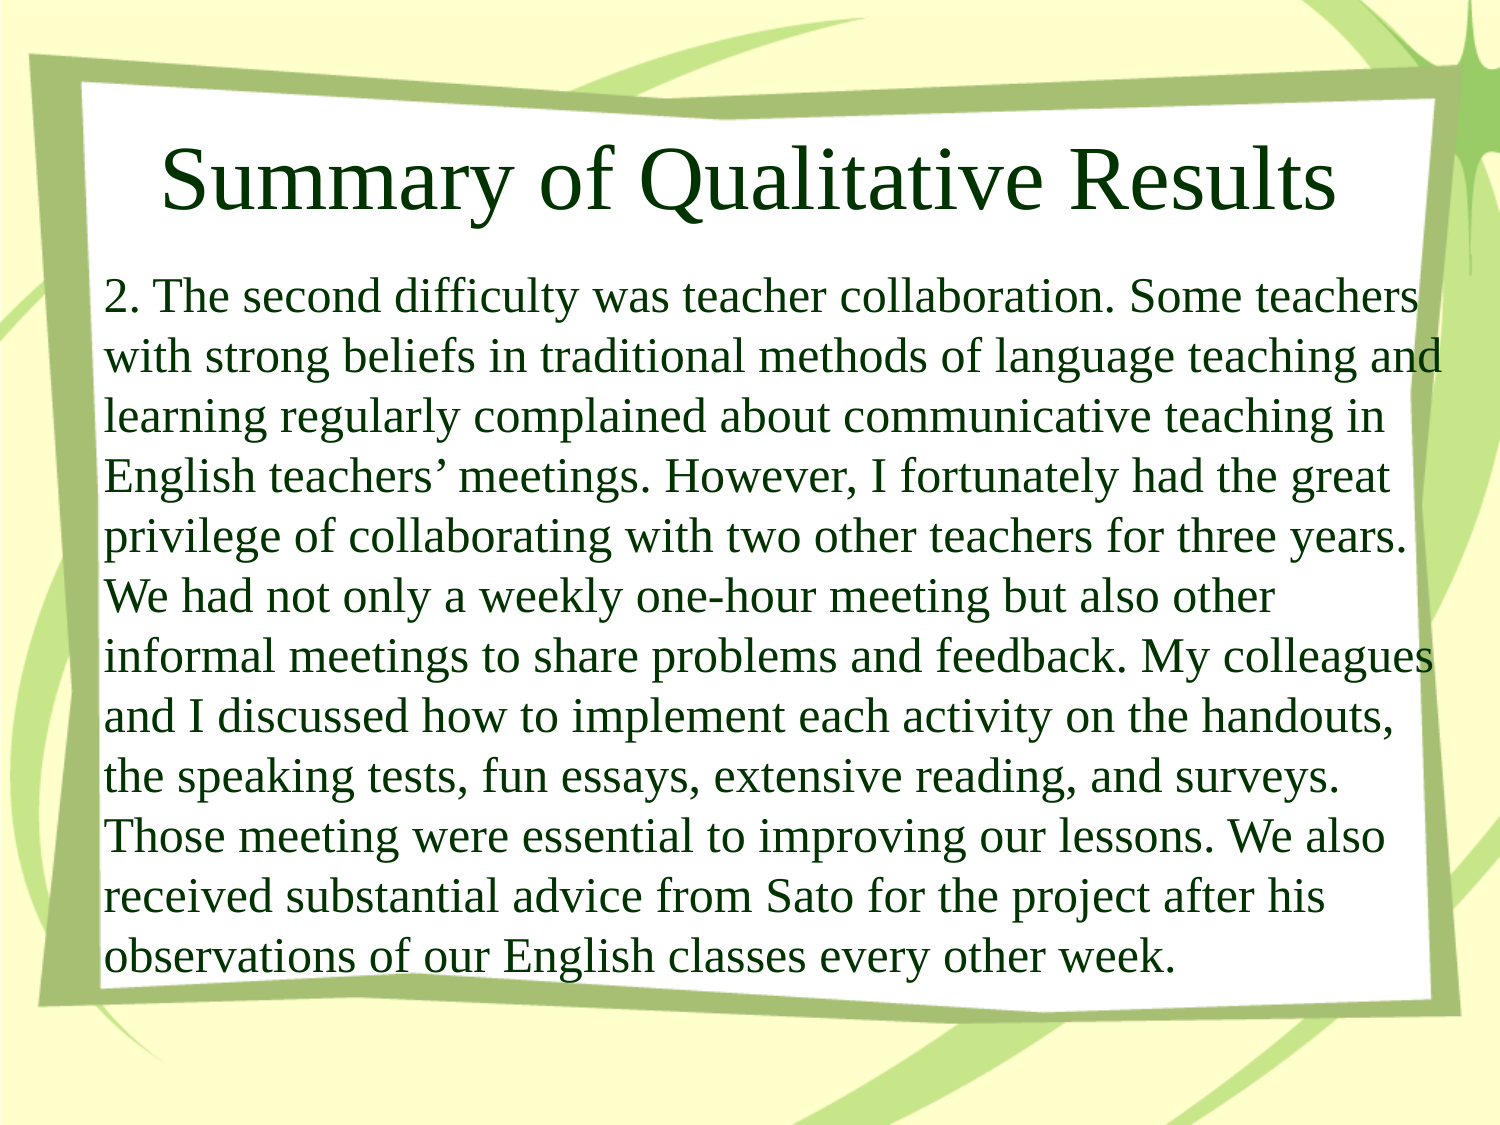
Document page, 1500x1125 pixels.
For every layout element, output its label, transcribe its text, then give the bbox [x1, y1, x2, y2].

list 2. The second difficulty was teacher collaboration. Some teachers with strong beliefs in traditional methods of language teaching and learning regularly complained about communicative teaching in English teachers’ meetings. However, I fortunately had the great privilege of collaborating with two other teachers for three years. We had not only a weekly one-hour meeting but also other informal meetings to share problems and feedback. My colleagues and I discussed how to implement each activity on the handouts, the speaking tests, fun essays, extensive reading, and surveys. Those meeting were essential to improving our lessons. We also received substantial advice from Sato for the project after his observations of our English classes every other week. [88, 255, 1459, 1000]
picture [0, 0, 1500, 1125]
title Summary of Qualitative Results [112, 90, 1388, 255]
